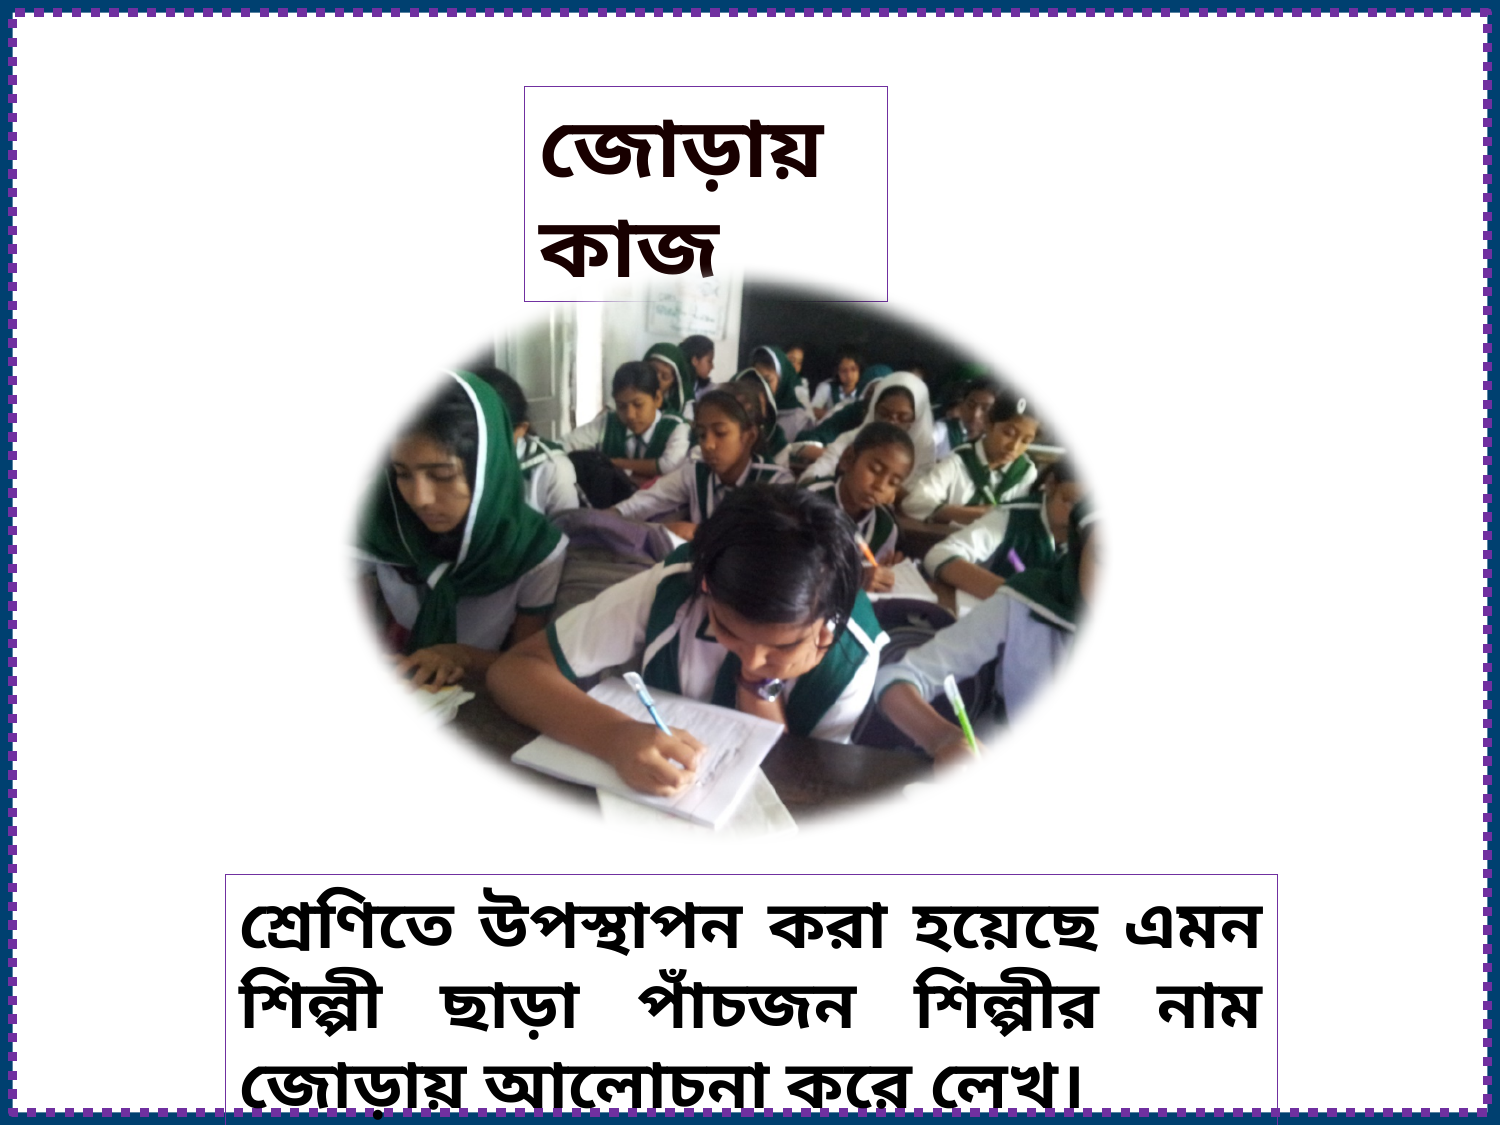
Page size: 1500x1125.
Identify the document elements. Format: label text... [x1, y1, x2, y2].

picture [337, 262, 1114, 845]
text_box জোড়ায় কাজ [524, 86, 888, 260]
text_box শ্রেণিতে উপস্থাপন করা হয়েছে এমন শিল্পী ছাড়া পাঁচজন শিল্পীর নাম জোড়ায় আলোচনা করে লেখ। [225, 874, 1278, 1125]
